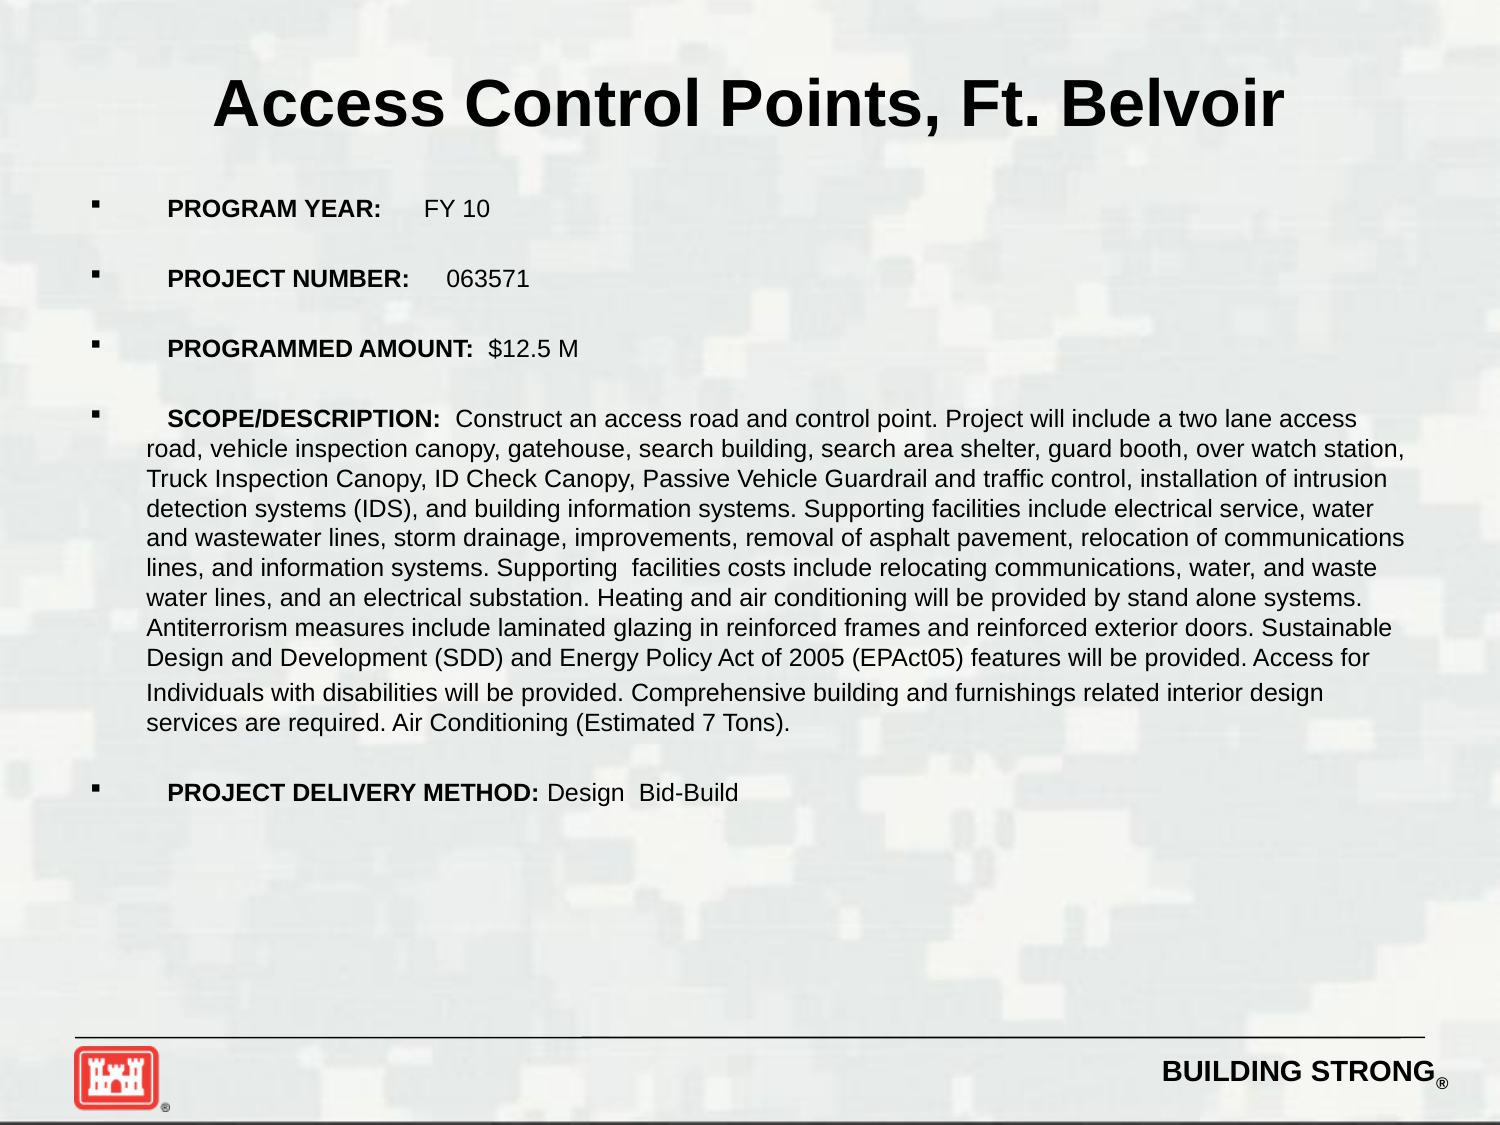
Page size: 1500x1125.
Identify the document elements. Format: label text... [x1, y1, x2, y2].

picture [0, 0, 1500, 1125]
list PROGRAM YEAR: FY 10 PROJECT NUMBER: 063571 PROGRAMMED AMOUNT: $12.5 M SCOPE/DESCRIPTION: Construct an access road and control point. Project will include a two lane access road, vehicle inspection canopy, gatehouse, search building, search area shelter, guard booth, over watch station, Truck Inspection Canopy, ID Check Canopy, Passive Vehicle Guardrail and traffic control, installation of intrusion detection systems (IDS), and building information systems. Supporting facilities include electrical service, water and wastewater lines, storm drainage, improvements, removal of asphalt pavement, relocation of communications lines, and information systems. Supporting facilities costs include relocating communications, water, and waste water lines, and an electrical substation. Heating and air conditioning will be provided by stand alone systems. Antiterrorism measures include laminated glazing in reinforced frames and reinforced exterior doors. Sustainable Design and Development (SDD) and Energy Policy Act of 2005 (EPAct05) features will be provided. Access for Individuals with disabilities will be provided. Comprehensive building and furnishings related interior design services are required. Air Conditioning (Estimated 7 Tons). PROJECT DELIVERY METHOD: Design Bid-Build [74, 149, 1426, 1038]
title Access Control Points, Ft. Belvoir [74, 0, 1426, 149]
